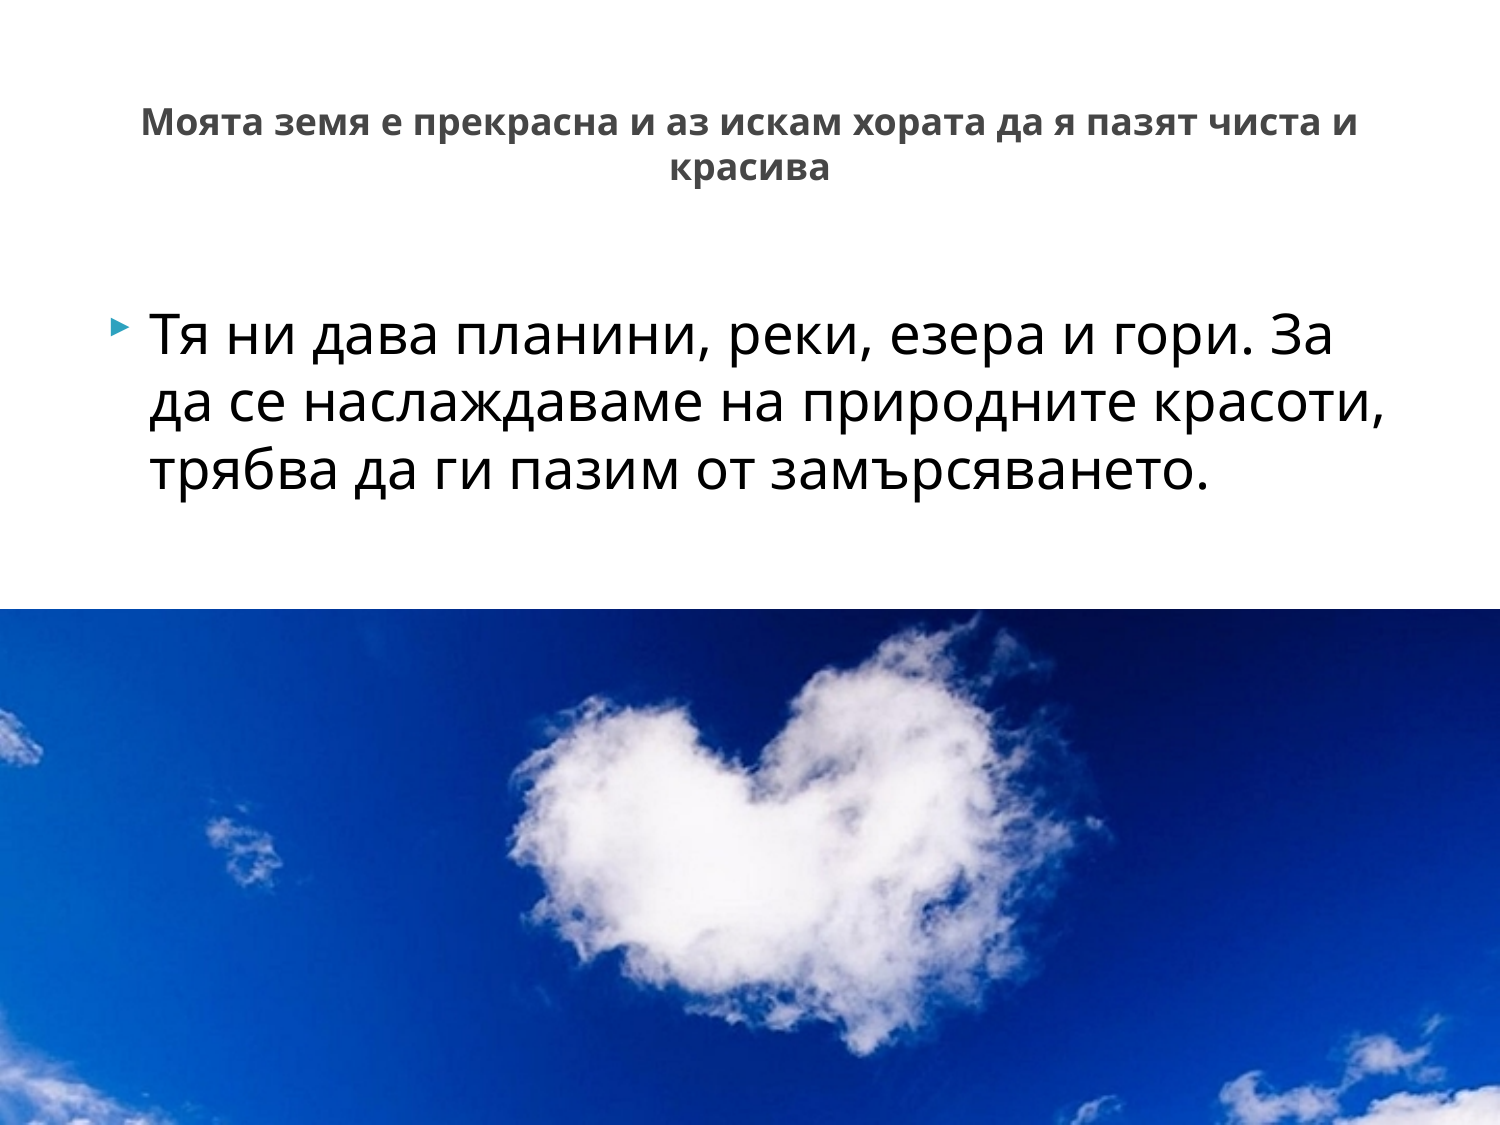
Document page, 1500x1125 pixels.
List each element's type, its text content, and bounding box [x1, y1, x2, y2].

list Тя ни дава планини, реки, езера и гори. За да се наслаждаваме на природните красоти, трябва да ги пазим от замърсяването. [75, 290, 1425, 609]
title Моята земя е прекрасна и аз искам хората да я пазят чиста и красива [75, 90, 1425, 197]
picture [0, 609, 1500, 1125]
